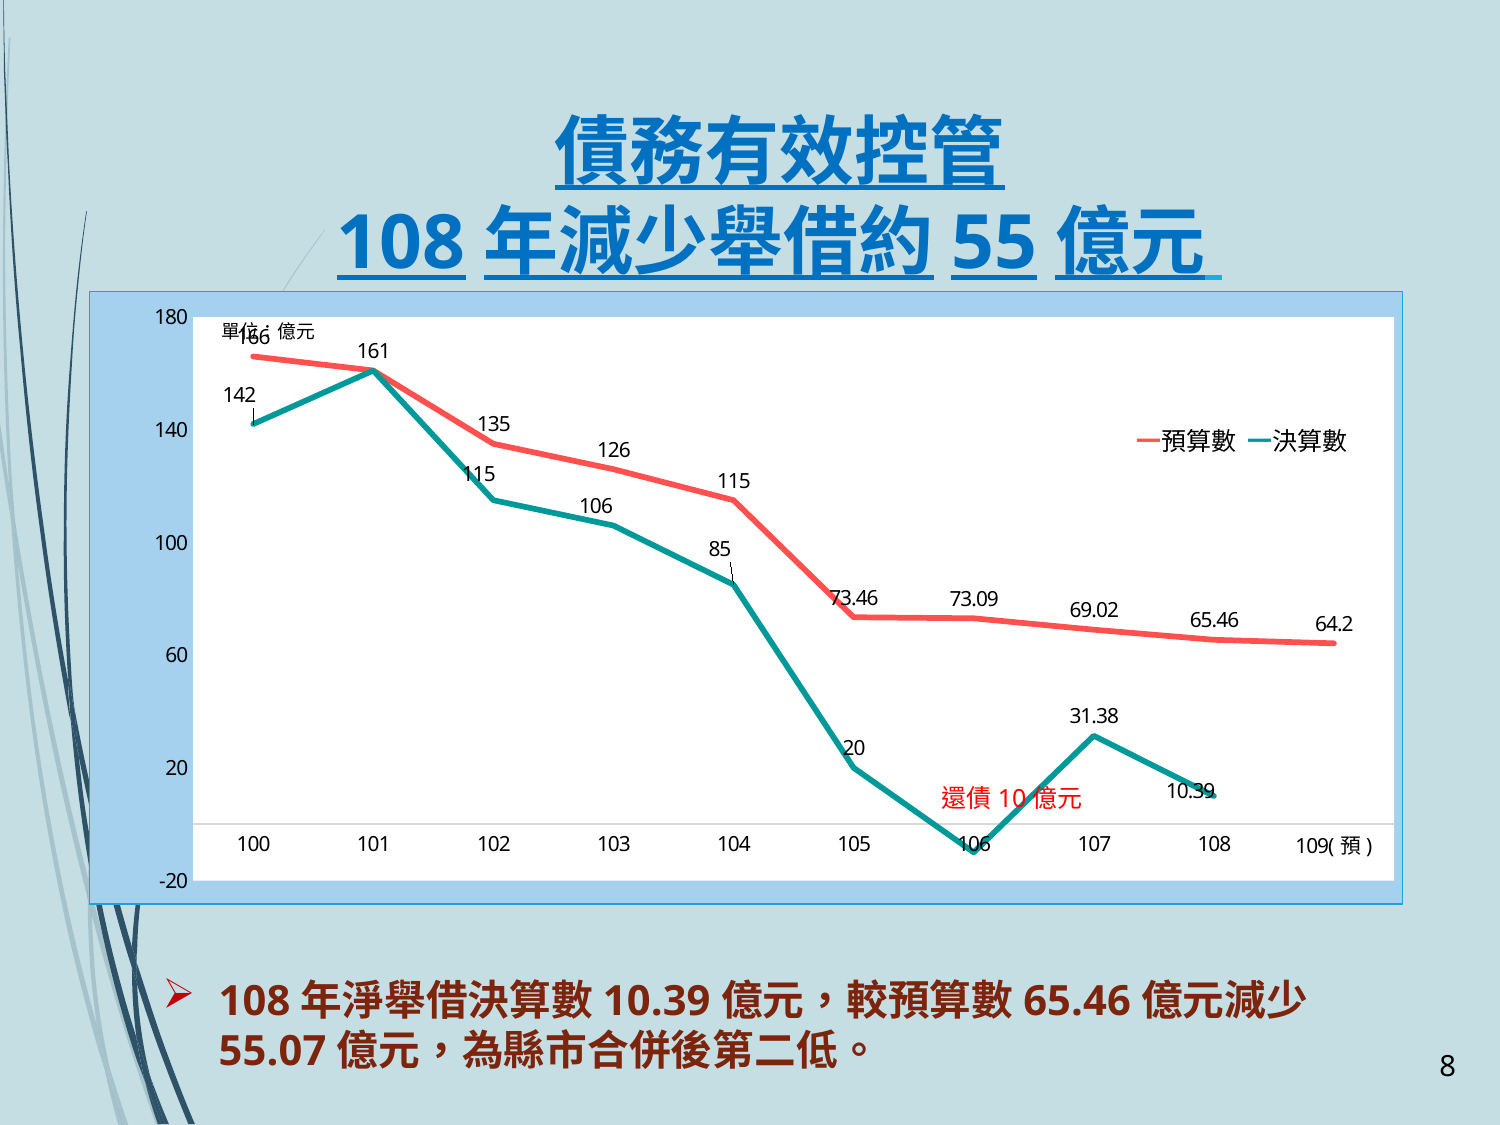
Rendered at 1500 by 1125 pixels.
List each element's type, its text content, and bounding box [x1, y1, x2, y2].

title 債務有效控管 108年減少舉借約55億元 [301, 96, 1258, 207]
chart [88, 290, 1404, 906]
text_box 108年淨舉借決算數10.39億元，較預算數65.46億元減少55.07億元，為縣市合併後第二低。 [147, 951, 1353, 1097]
slide_number 7 [1423, 1036, 1472, 1097]
